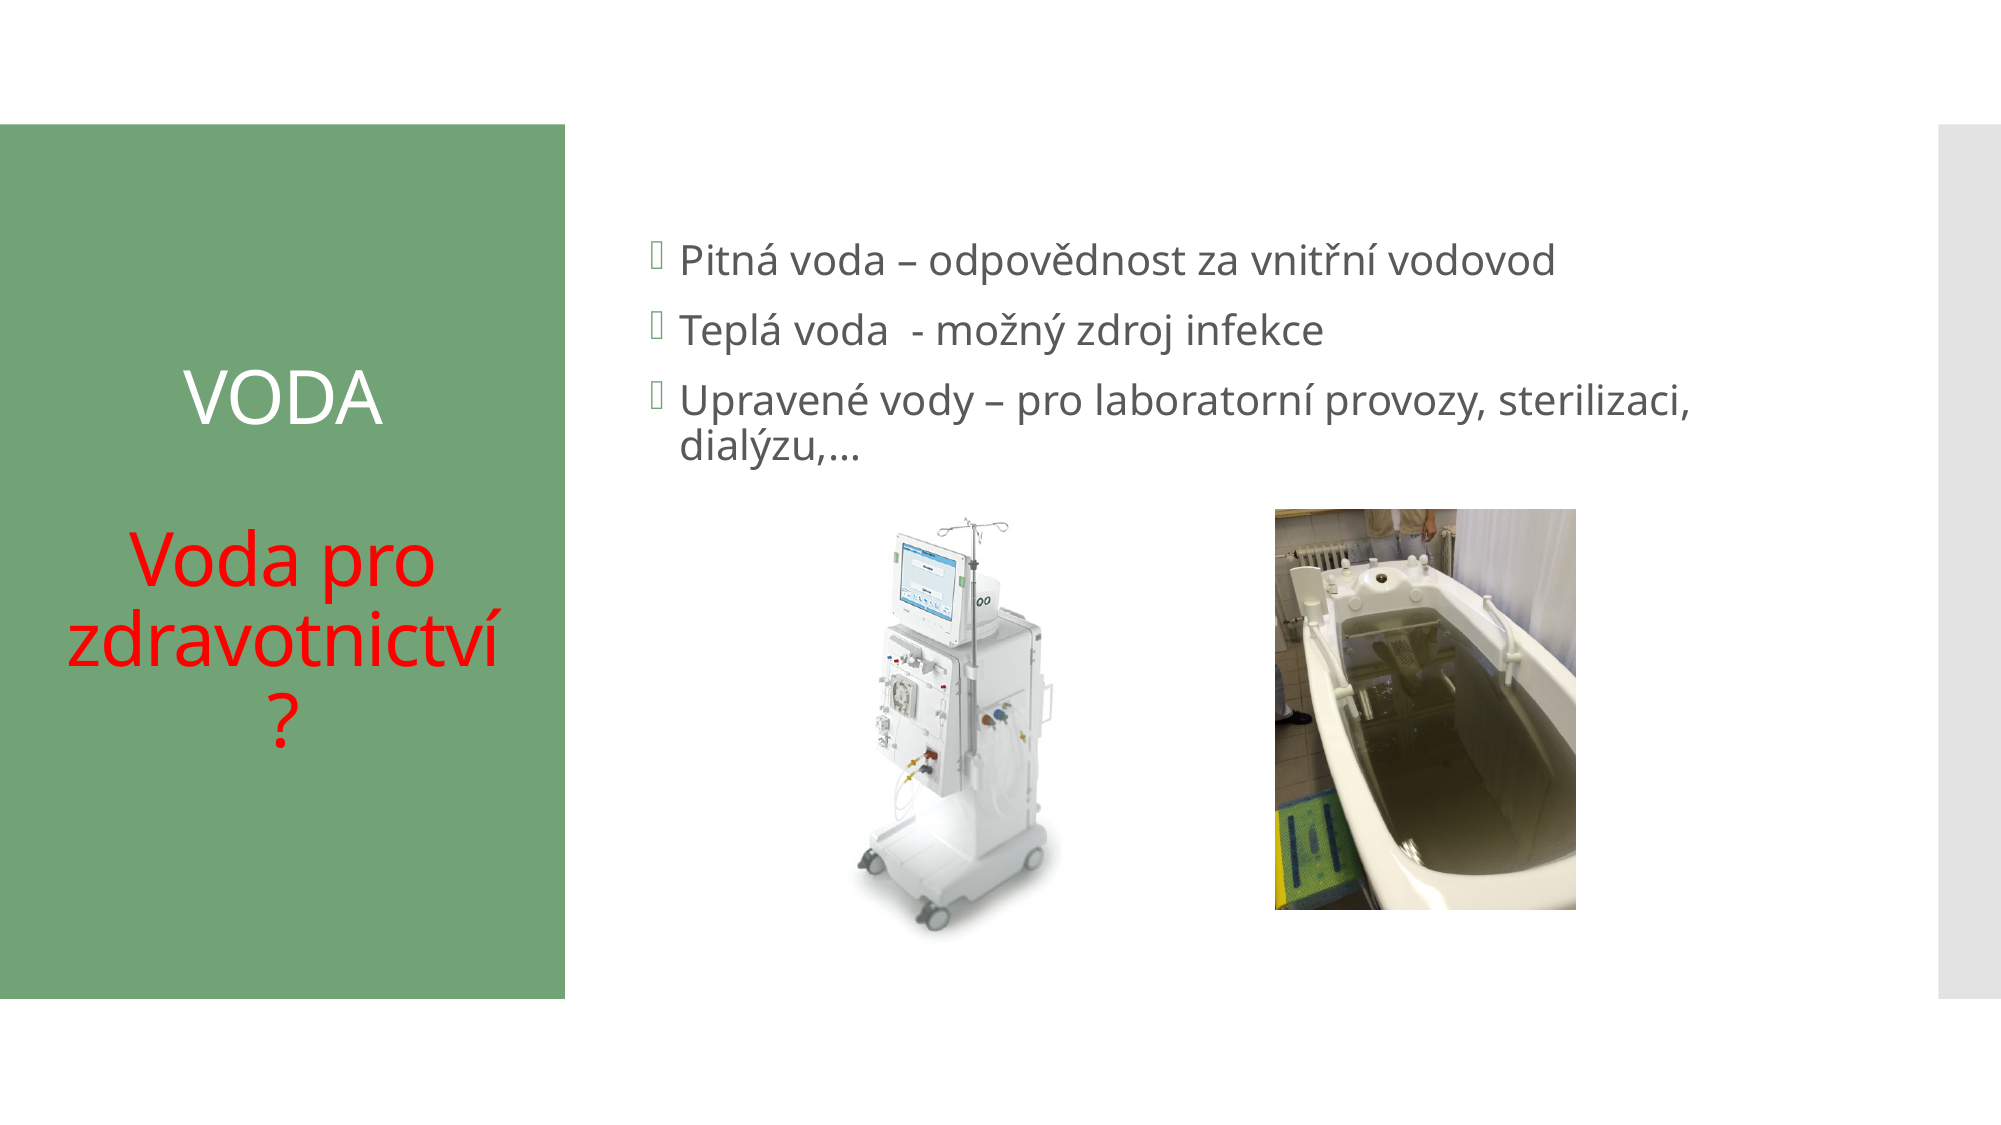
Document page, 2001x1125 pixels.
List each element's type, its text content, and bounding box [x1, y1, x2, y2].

picture [822, 509, 1062, 957]
title VODA Voda pro zdravotnictví? [41, 184, 525, 940]
picture [1275, 509, 1577, 911]
list Pitná voda – odpovědnost za vnitřní vodovod Teplá voda - možný zdroj infekce Upravené vody – pro laboratorní provozy, sterilizaci, dialýzu,… [634, 141, 1835, 982]
